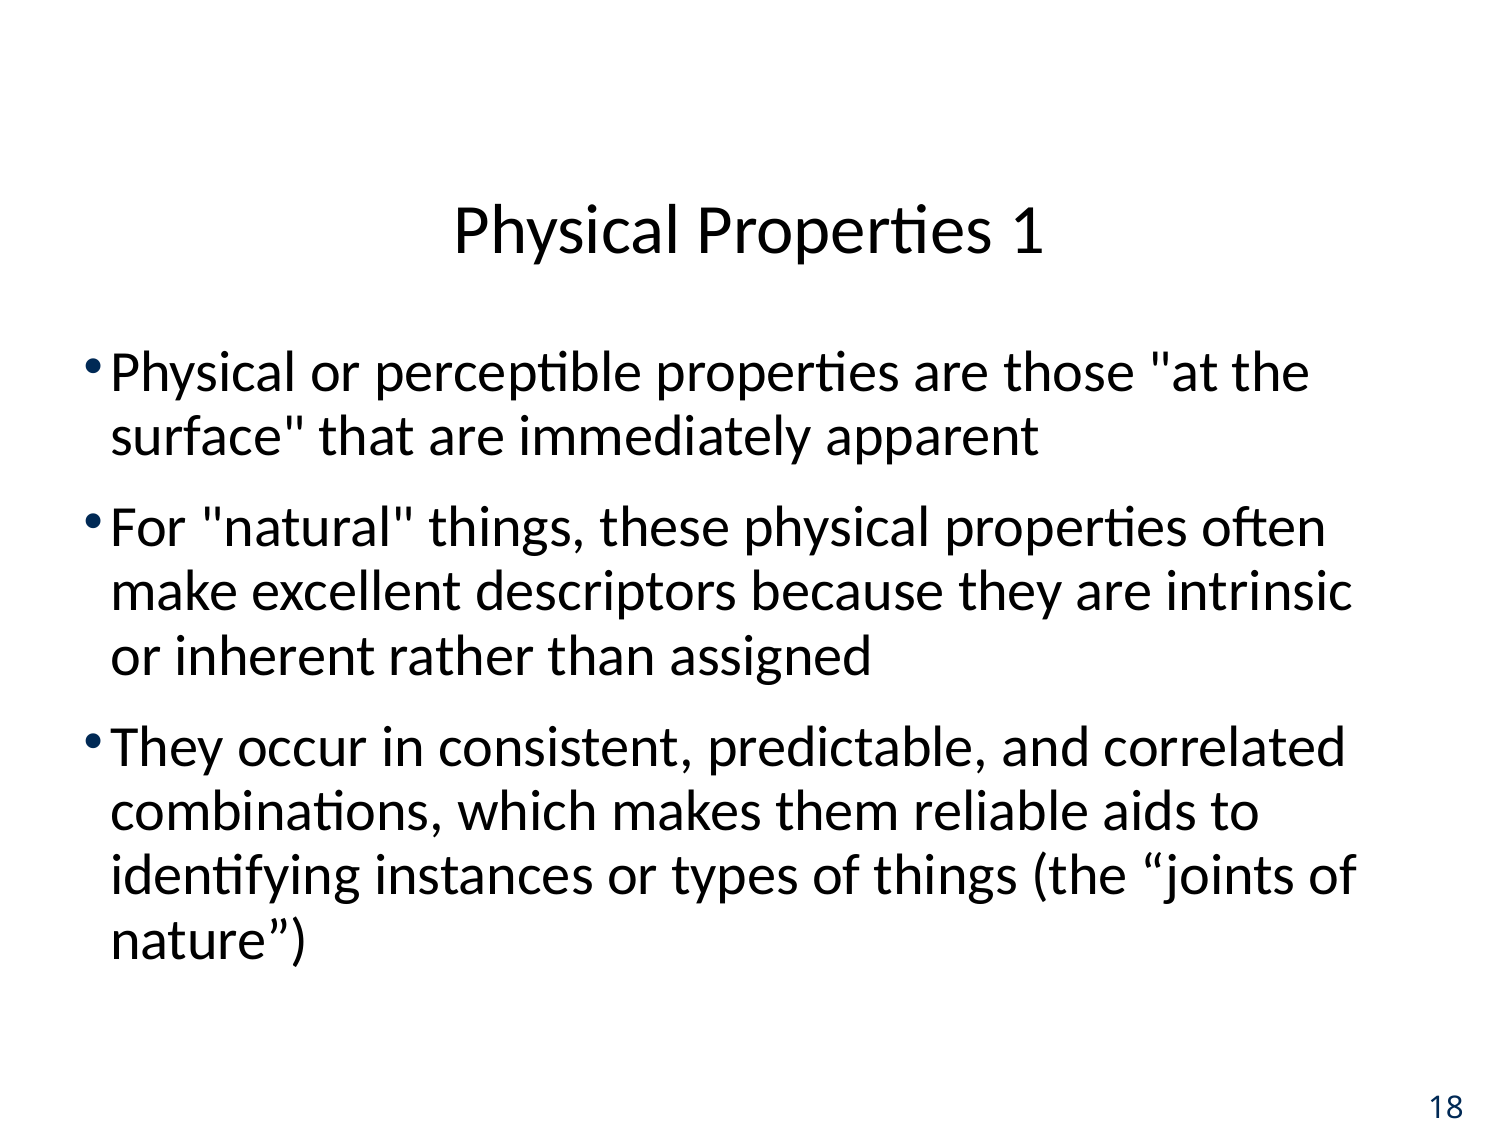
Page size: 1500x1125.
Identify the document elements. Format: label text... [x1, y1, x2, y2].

title Physical Properties 1 [74, 132, 1425, 328]
text_box 18 [1438, 1081, 1454, 1119]
text_box Physical or perceptible properties are those "at the surface" that are immediately apparent For "natural" things, these physical properties often make excellent descriptors because they are intrinsic or inherent rather than assigned They occur in consistent, predictable, and correlated combinations, which makes them reliable aids to identifying instances or types of things (the “joints of nature”) [73, 334, 1418, 978]
